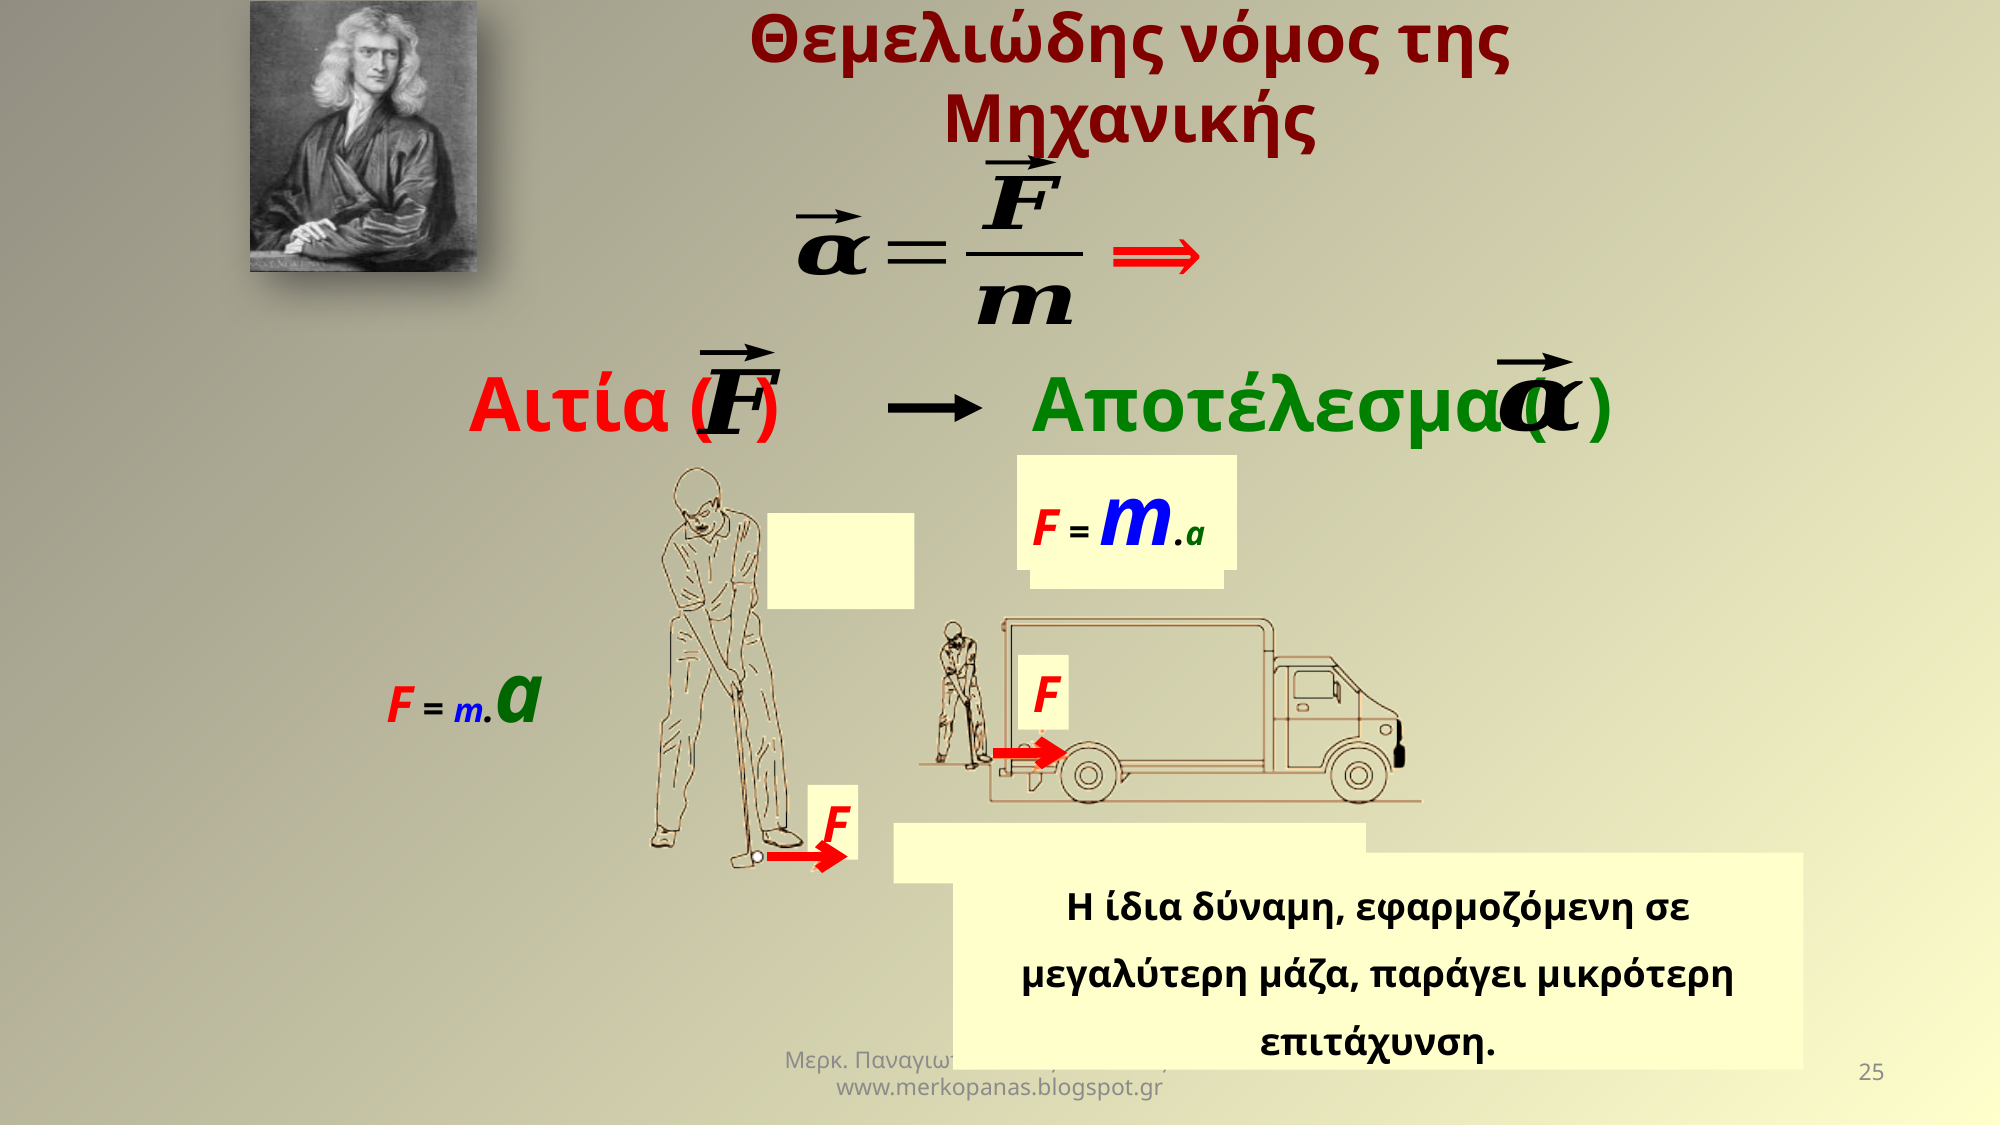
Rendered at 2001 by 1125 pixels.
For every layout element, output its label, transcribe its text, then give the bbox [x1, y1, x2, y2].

picture [250, 1, 478, 272]
slide_number 25 [1433, 1042, 1900, 1103]
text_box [1017, 347, 1692, 456]
footer Μερκ. Παναγιωτόπουλος - Φυσικός www.merkopanas.blogspot.gr [683, 1042, 1317, 1103]
text_box [888, 401, 983, 415]
text_box Η ίδια δύναμη, εφαρμοζόμενη σε μεγαλύτερη μάζα, παράγει μικρότερη επιτάχυνση. [953, 852, 1804, 1070]
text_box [403, 339, 865, 457]
text_box Θεμελιώδης νόμος της Μηχανικής [548, 8, 1711, 143]
text_box F = m.a [371, 631, 592, 746]
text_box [597, 453, 1455, 884]
